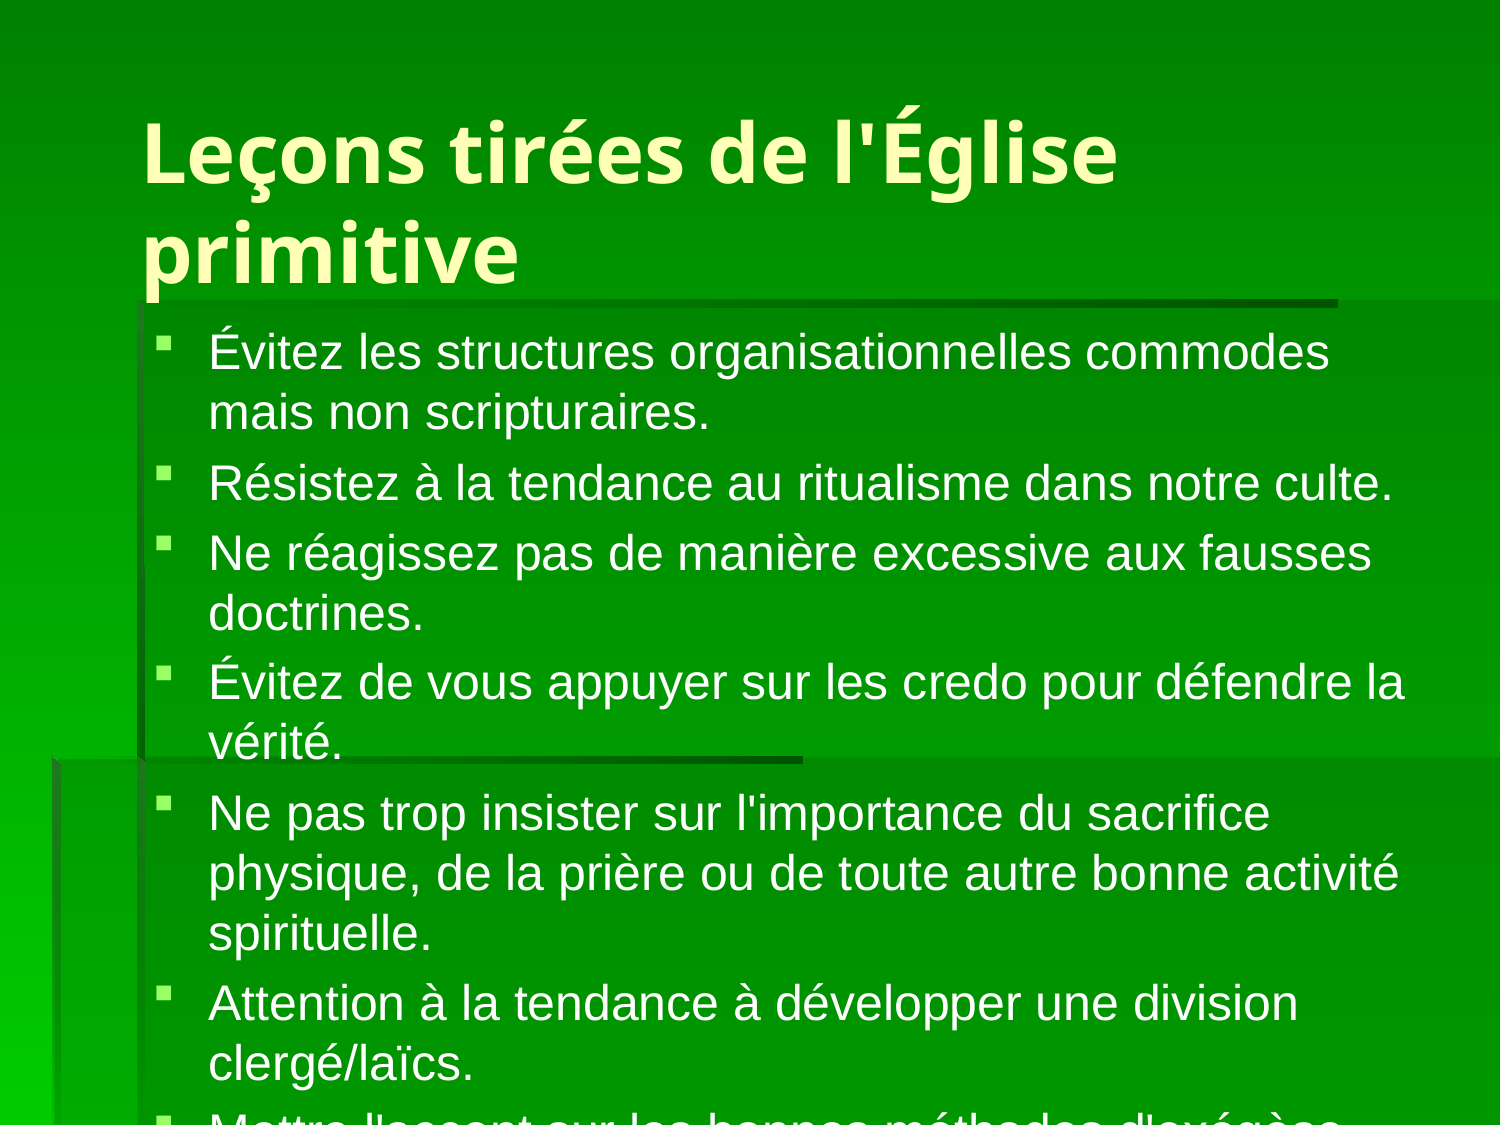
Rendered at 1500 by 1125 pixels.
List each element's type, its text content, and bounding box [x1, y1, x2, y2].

list Évitez les structures organisationnelles commodes mais non scripturaires. Résistez à la tendance au ritualisme dans notre culte. Ne réagissez pas de manière excessive aux fausses doctrines. Évitez de vous appuyer sur les credo pour défendre la vérité. Ne pas trop insister sur l'importance du sacrifice physique, de la prière ou de toute autre bonne activité spirituelle. Attention à la tendance à développer une division clergé/laïcs. Mettre l'accent sur les bonnes méthodes d'exégèse biblique [137, 312, 1451, 1000]
title Leçons tirées de l'Église primitive [125, 125, 1475, 275]
